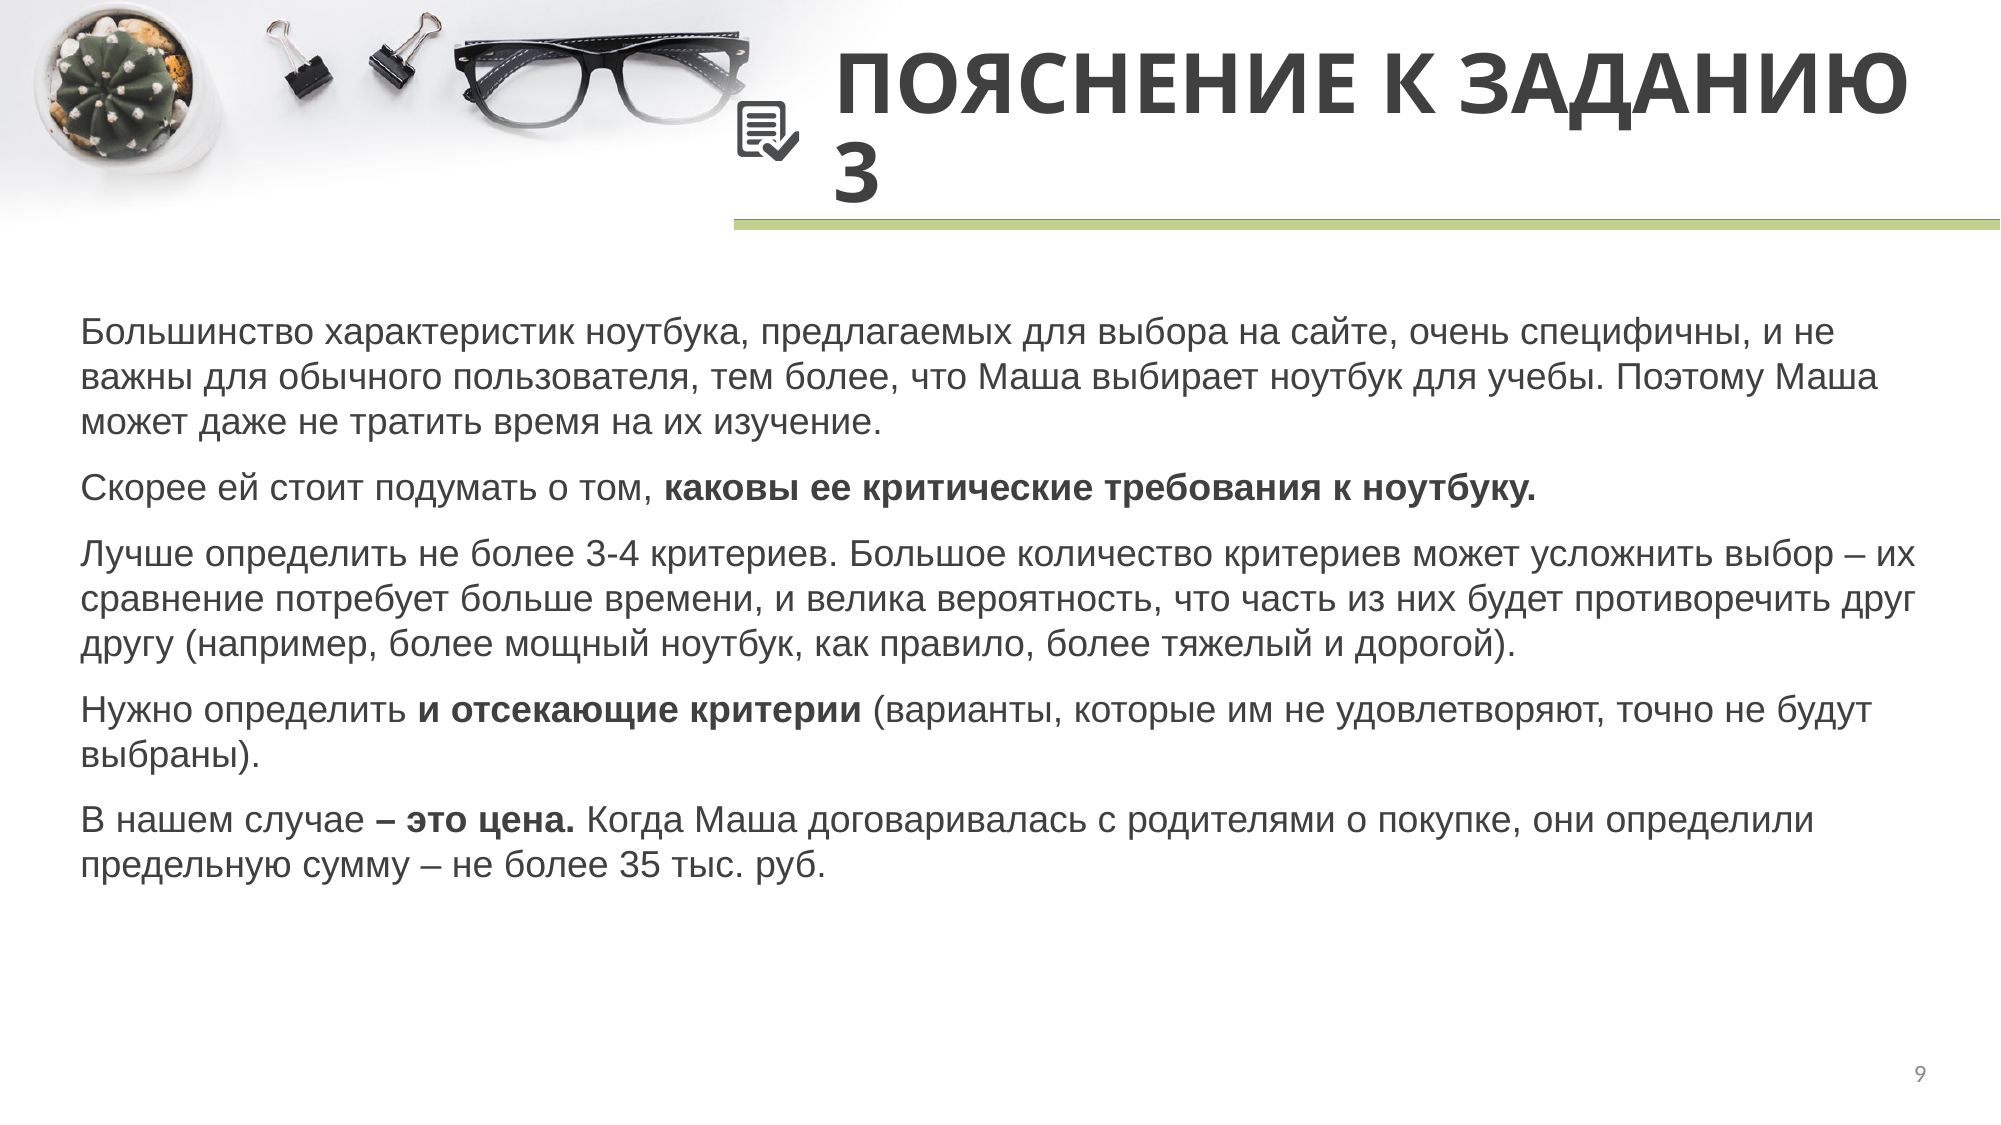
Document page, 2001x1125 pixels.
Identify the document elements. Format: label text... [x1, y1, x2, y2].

list Большинство характеристик ноутбука, предлагаемых для выбора на сайте, очень специфичны, и не важны для обычного пользователя, тем более, что Маша выбирает ноутбук для учебы. Поэтому Маша может даже не тратить время на их изучение. Скорее ей стоит подумать о том, каковы ее критические требования к ноутбуку. Лучше определить не более 3-4 критериев. Большое количество критериев может усложнить выбор – их сравнение потребует больше времени, и велика вероятность, что часть из них будет противоречить друг другу (например, более мощный ноутбук, как правило, более тяжелый и дорогой). Нужно определить и отсекающие критерии (варианты, которые им не удовлетворяют, точно не будут выбраны). В нашем случае – это цена. Когда Маша договаривалась с родителями о покупке, они определили предельную сумму – не более 35 тыс. руб. [65, 299, 1942, 1014]
title ПОЯСНЕНИЕ К ЗАДАНИЮ 3 [818, 22, 1969, 240]
picture [0, 0, 1632, 263]
slide_number 9 [1412, 1042, 1942, 1103]
